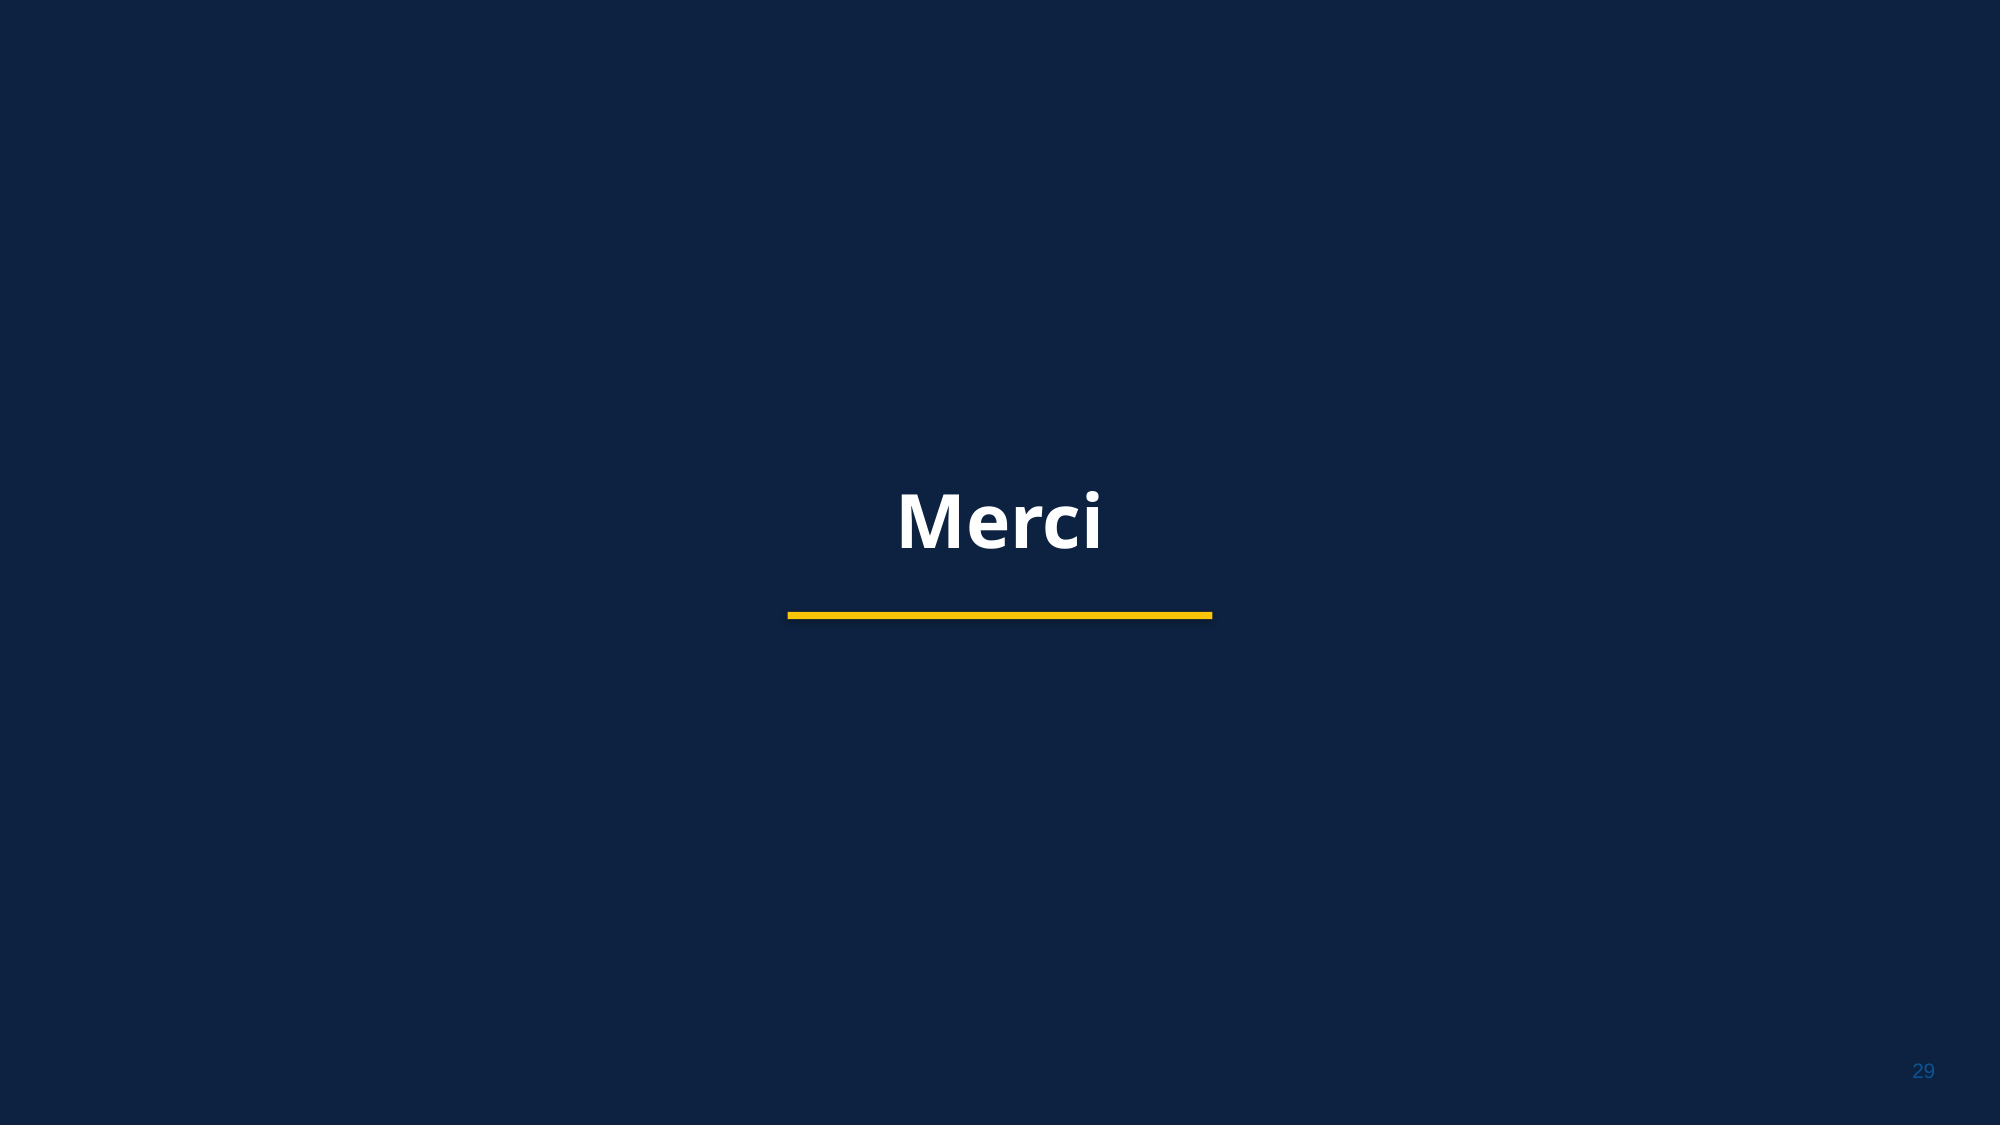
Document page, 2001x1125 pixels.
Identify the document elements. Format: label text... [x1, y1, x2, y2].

text_box Merci [500, 428, 1500, 610]
text_box [787, 611, 1213, 620]
